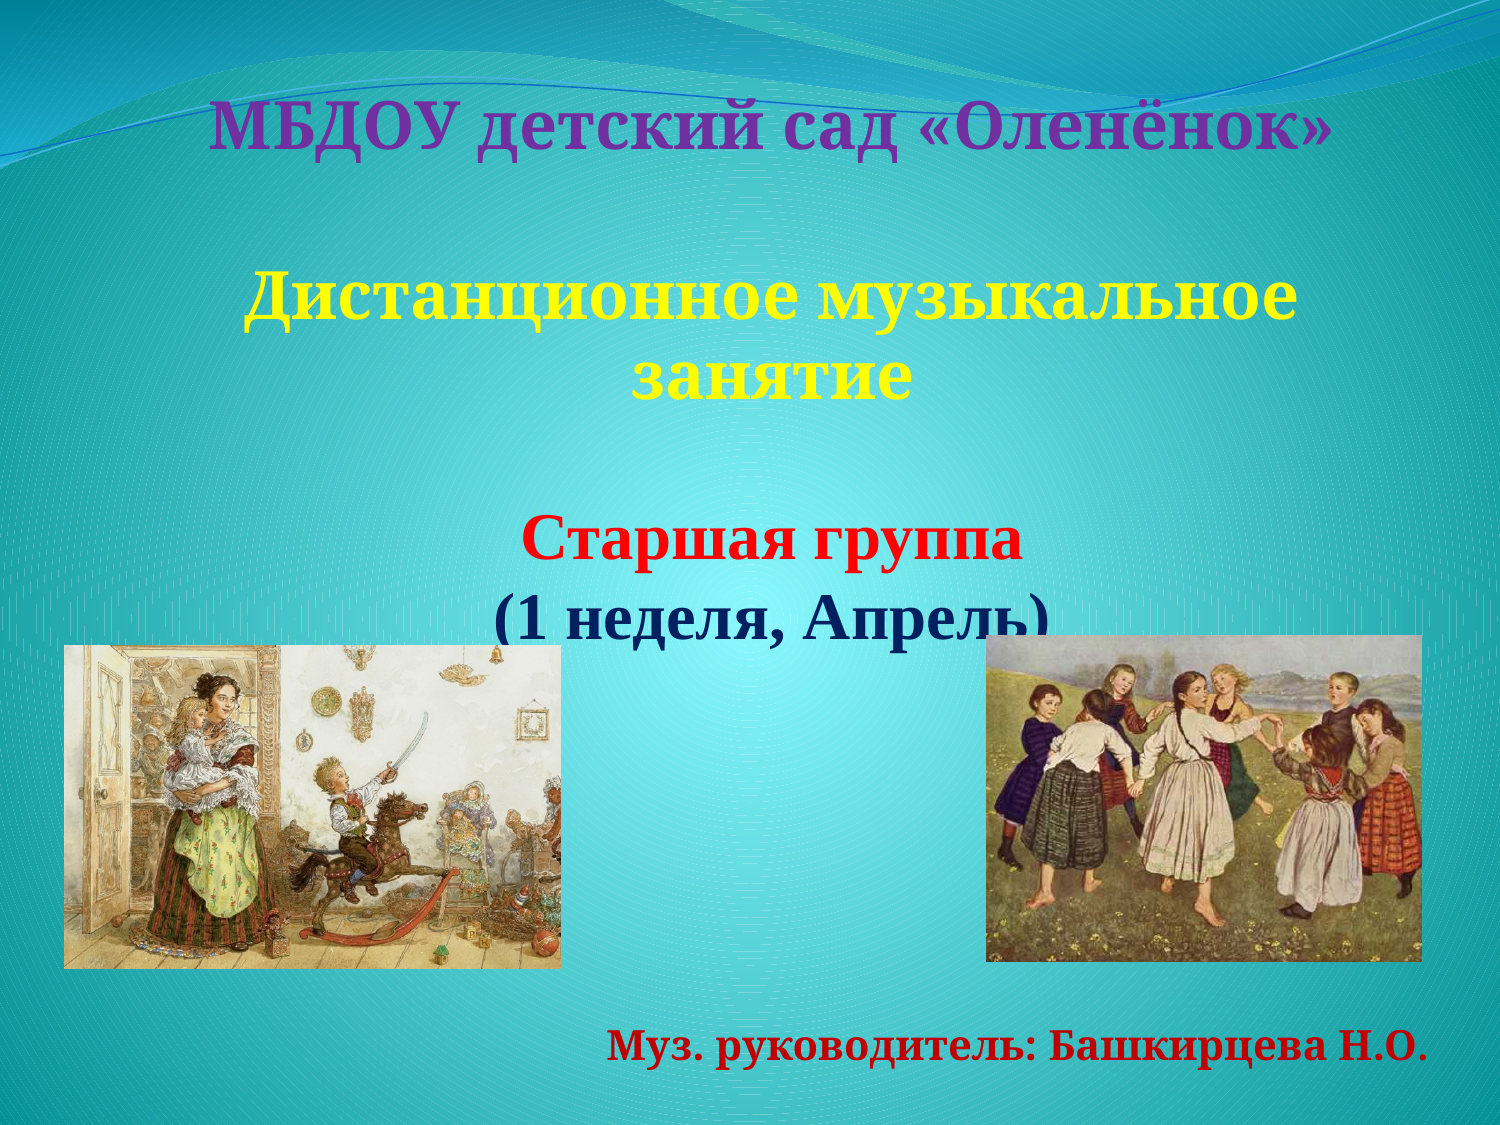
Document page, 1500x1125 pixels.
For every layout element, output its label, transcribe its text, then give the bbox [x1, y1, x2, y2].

picture [64, 645, 562, 970]
text_box МБДОУ детский сад «Оленёнок» Дистанционное музыкальное занятие Старшая группа (1 неделя, Апрель) [88, 75, 1457, 661]
text_box Муз. руководитель: Башкирцева Н.О. [591, 1011, 1444, 1077]
picture [985, 635, 1422, 963]
